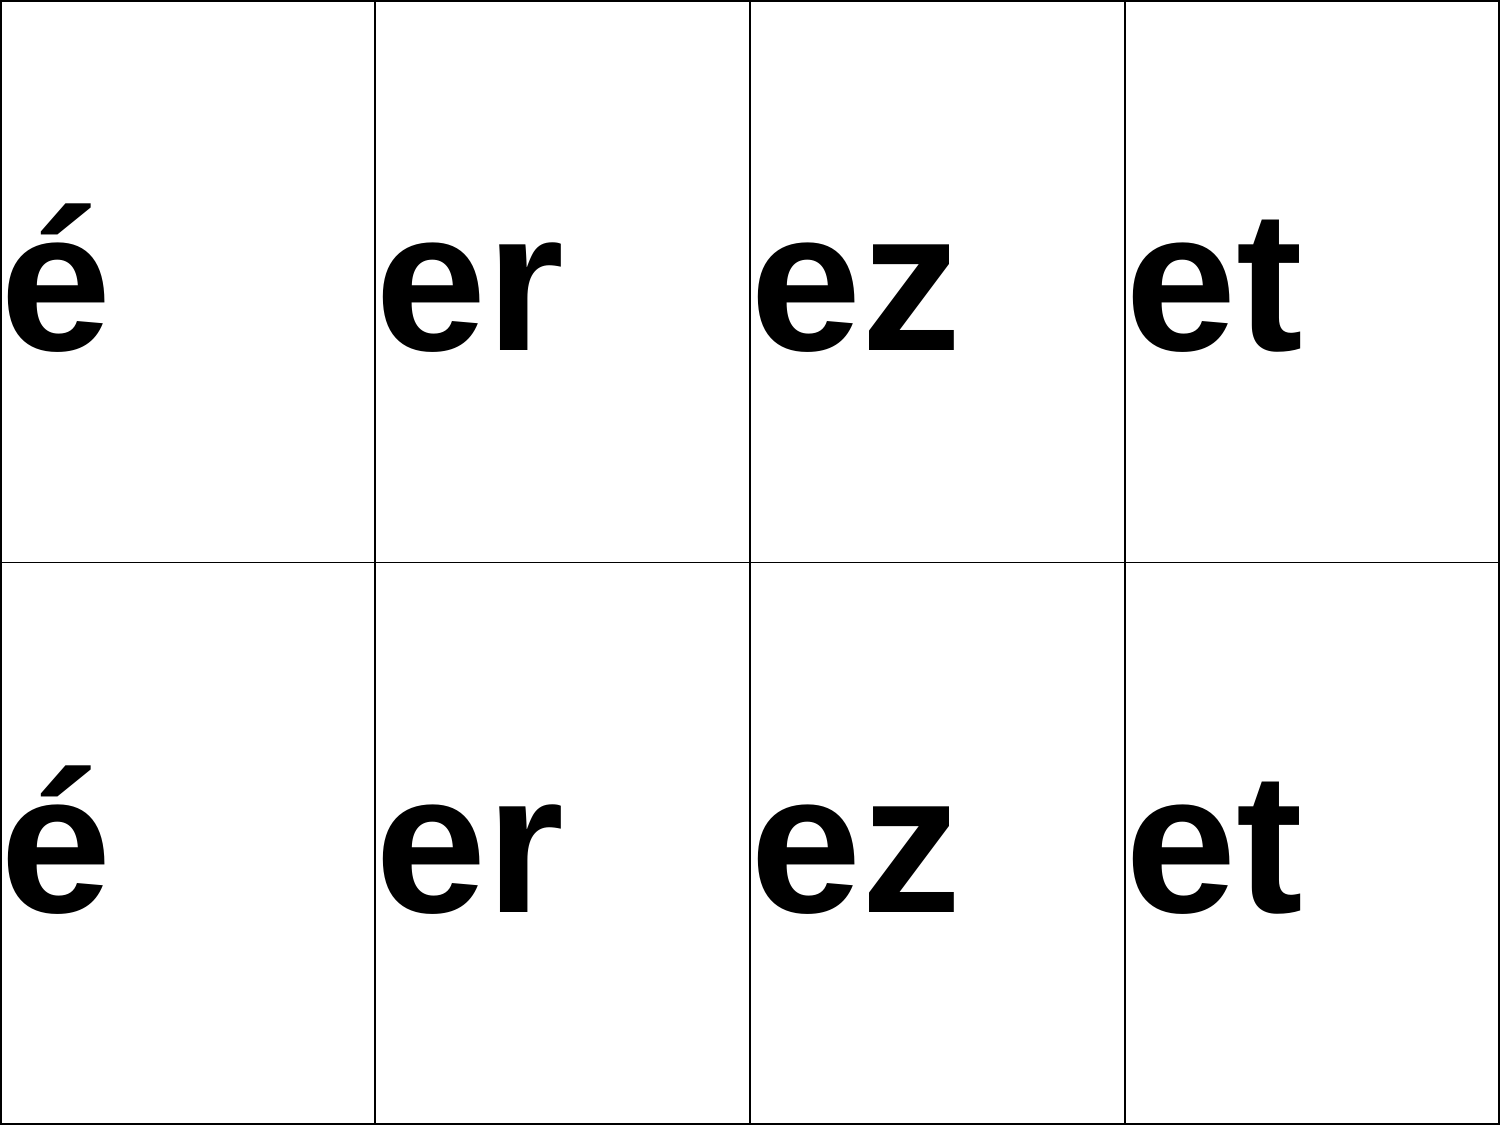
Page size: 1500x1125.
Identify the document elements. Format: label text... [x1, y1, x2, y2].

table_header er [376, 2, 749, 562]
table_cell ez [751, 563, 1124, 1123]
table_header et [1126, 2, 1498, 562]
table_cell é [2, 563, 374, 1123]
table_header é [2, 2, 374, 562]
table_header ez [751, 2, 1124, 562]
table_cell et [1126, 563, 1498, 1123]
table_cell er [376, 563, 749, 1123]
